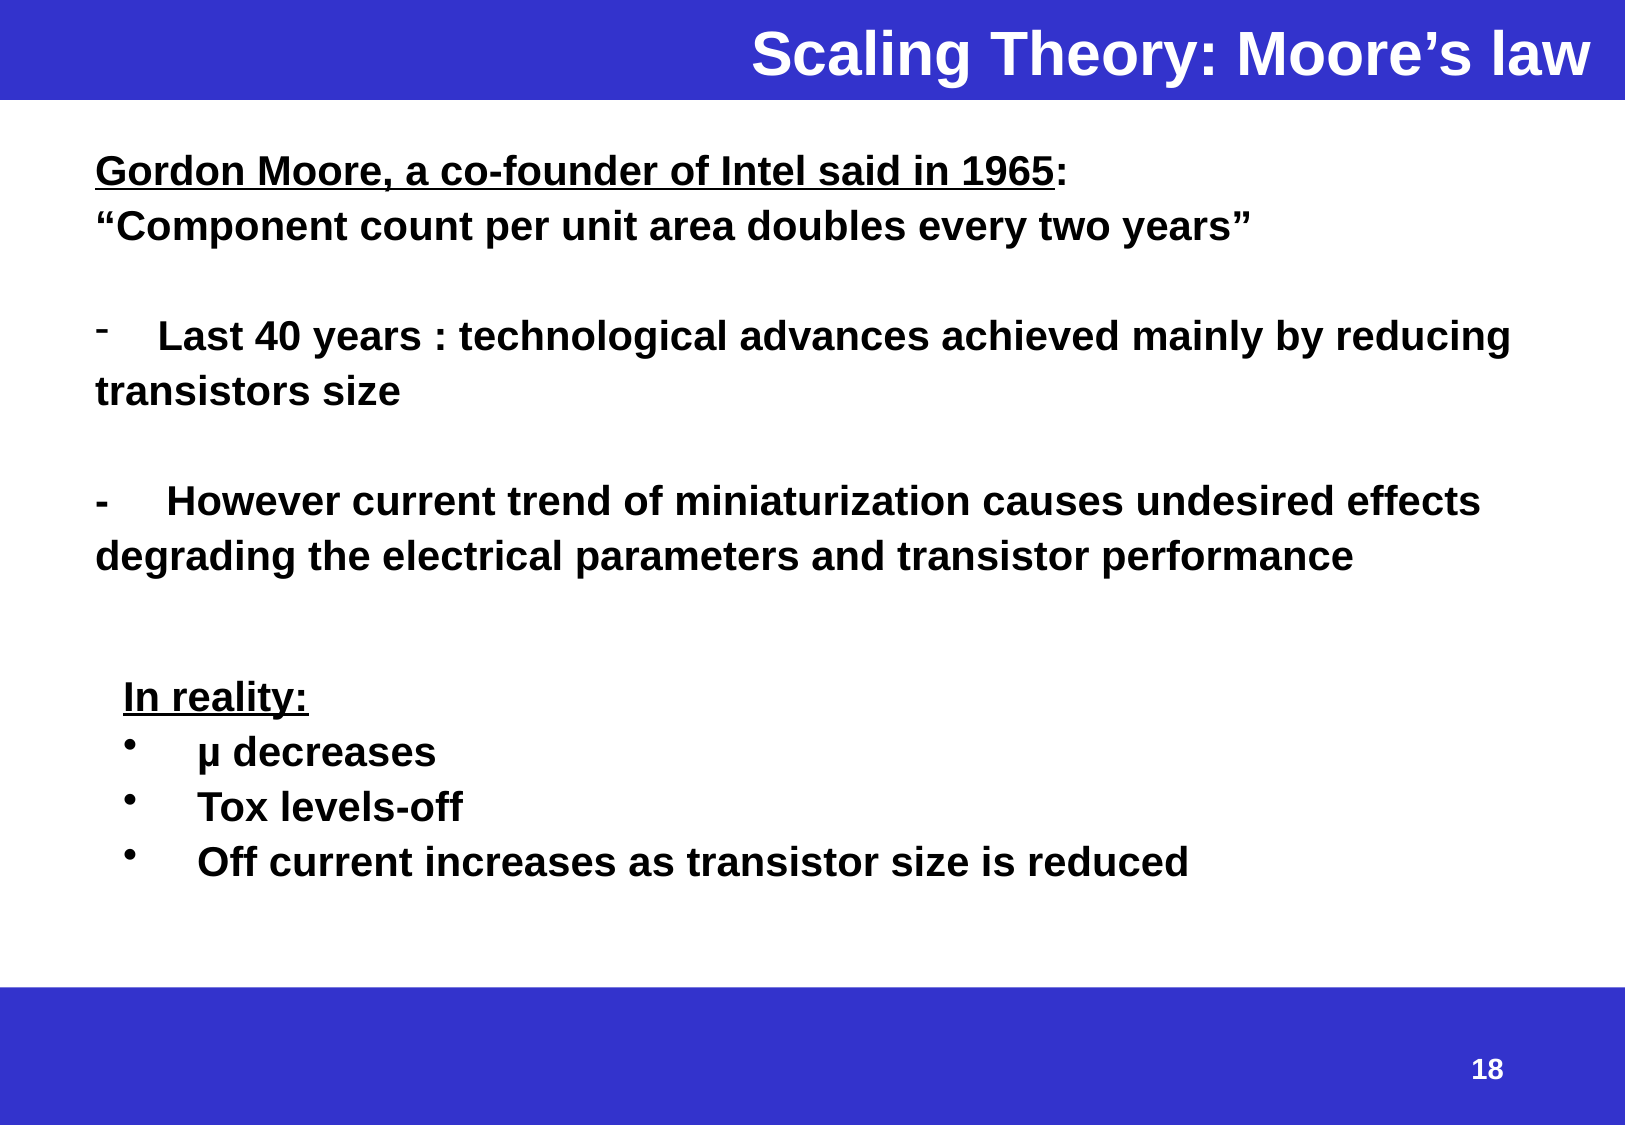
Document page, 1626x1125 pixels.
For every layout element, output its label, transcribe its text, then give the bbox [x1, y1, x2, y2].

title Scaling Theory: Moore’s law [0, 0, 1625, 101]
text_box In reality: µ decreases Tox levels-off Off current increases as transistor size is reduced [108, 656, 1206, 892]
text_box Gordon Moore, a co-founder of Intel said in 1965: “Component count per unit area doubles every two years” Last 40 years : technological advances achieved mainly by reducing transistors size - However current trend of miniaturization causes undesired effects degrading the electrical parameters and transistor performance [80, 131, 1604, 586]
